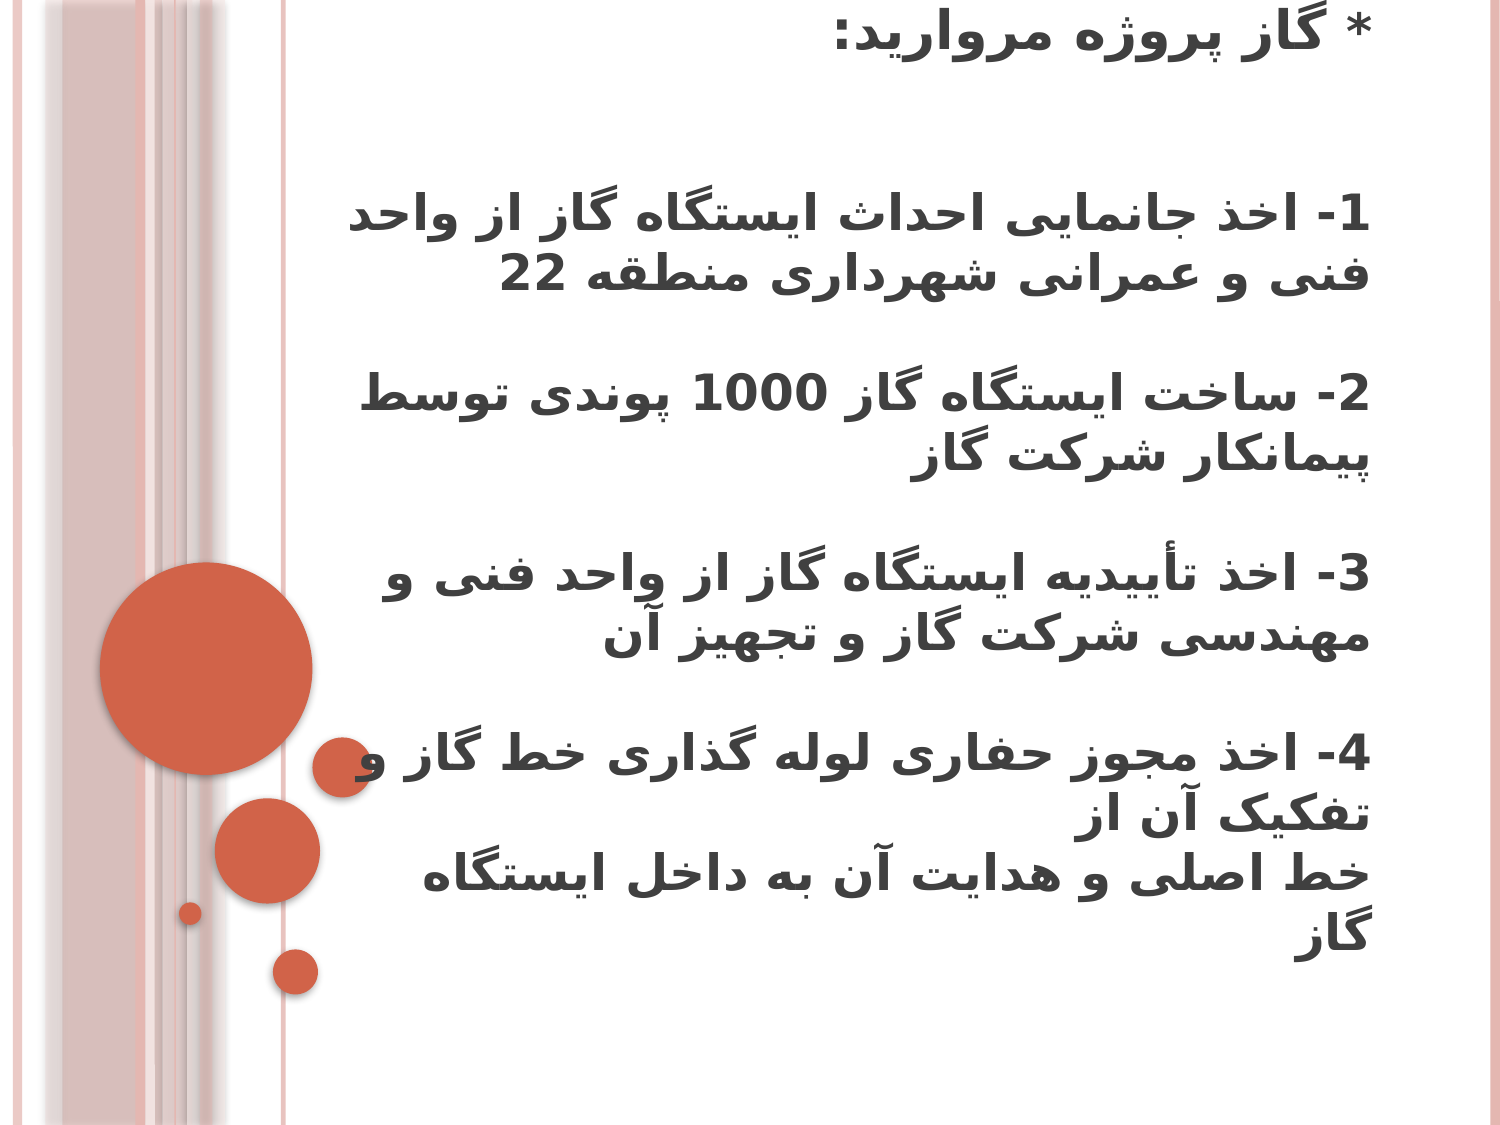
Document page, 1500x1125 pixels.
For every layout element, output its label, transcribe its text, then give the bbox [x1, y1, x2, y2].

title * گاز پروژه مروارید: 1- اخذ جانمایی احداث ایستگاه گاز از واحد فنی و عمرانی شهرداری منطقه 22 2- ساخت ایستگاه گاز 1000 پوندی توسط پیمانکار شرکت گاز 3- اخذ تأییدیه ایستگاه گاز از واحد فنی و مهندسی شرکت گاز و تجهیز آن 4- اخذ مجوز حفاری لوله گذاری خط گاز و تفکیک آن از خط اصلی و هدایت آن به داخل ایستگاه گاز [324, 600, 1388, 1125]
